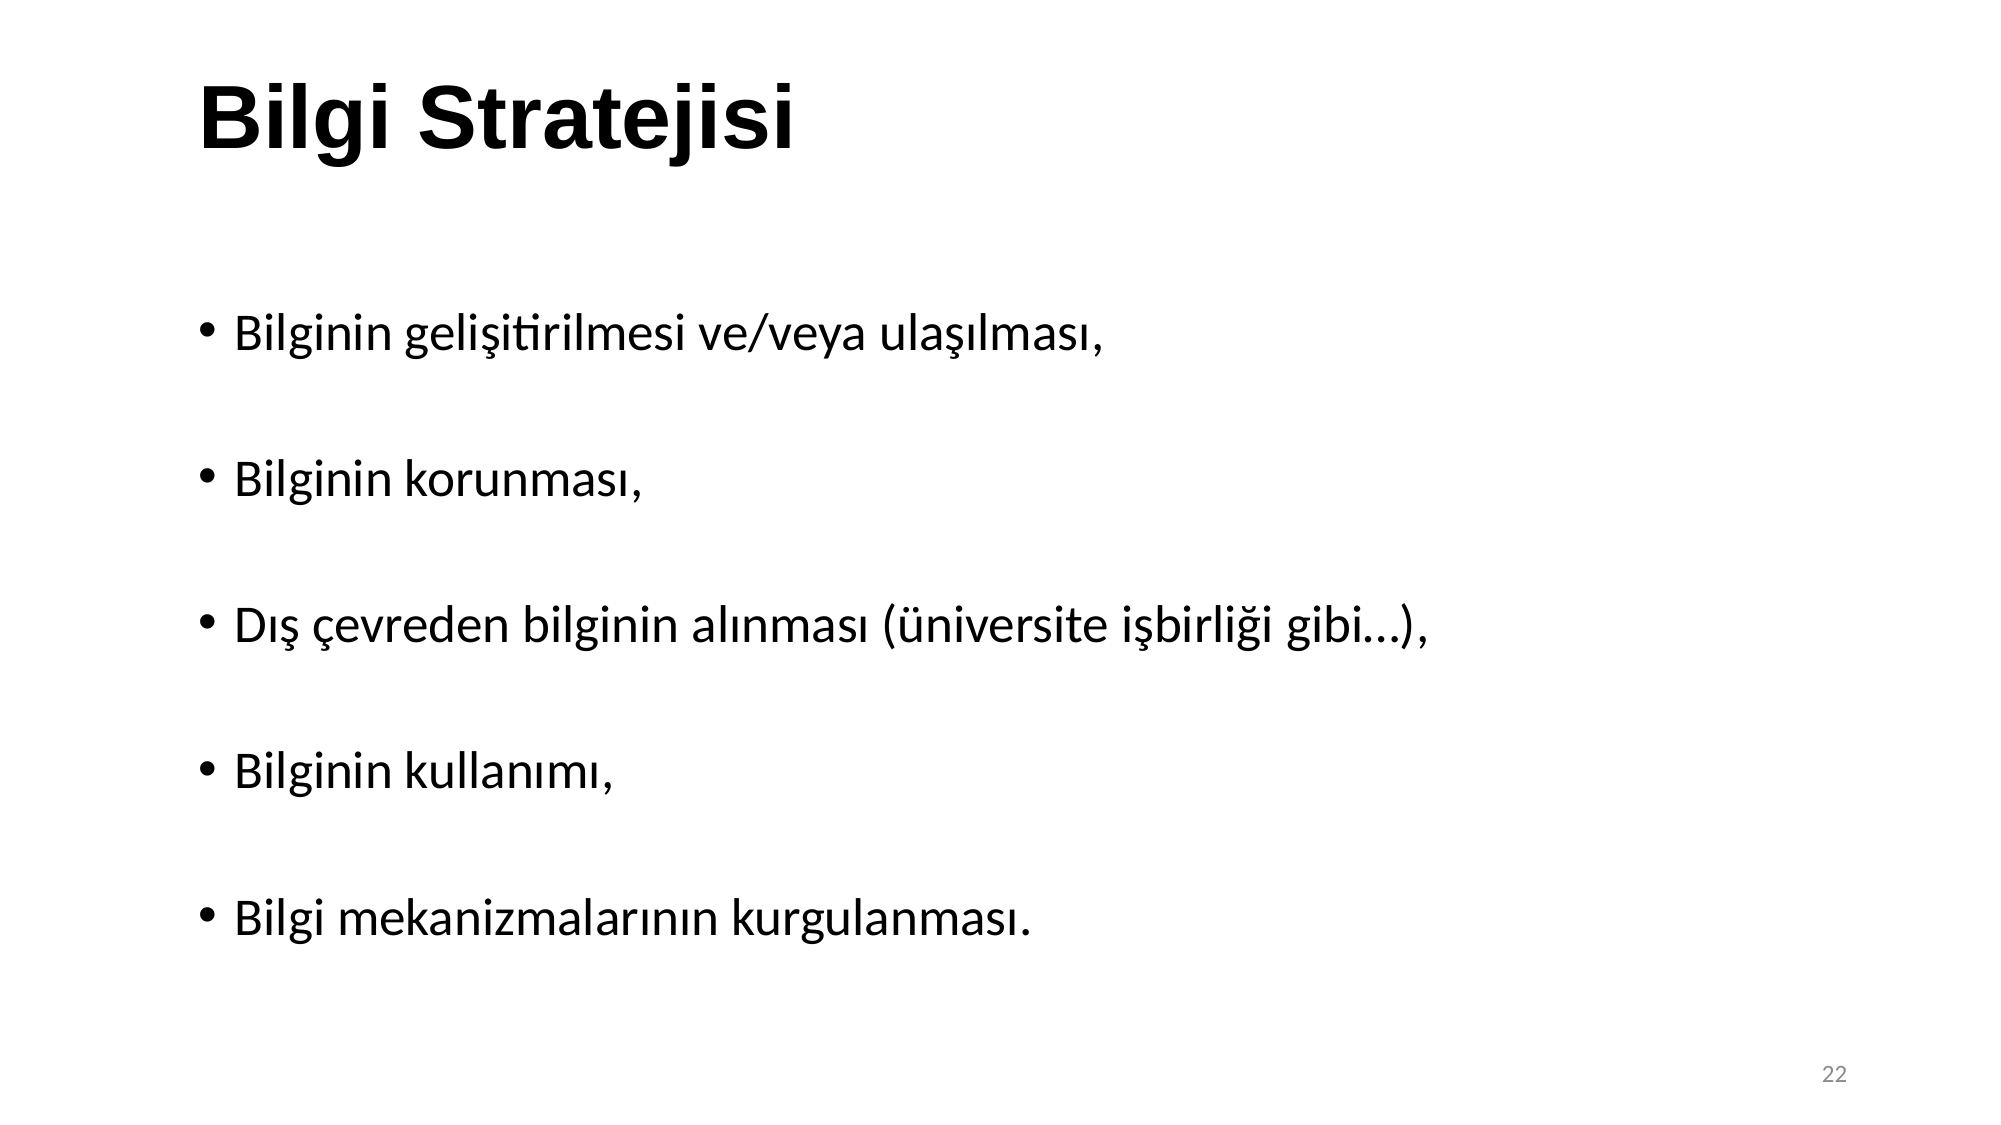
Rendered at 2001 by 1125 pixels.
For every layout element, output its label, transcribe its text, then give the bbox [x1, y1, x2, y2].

slide_number 22 [1412, 1042, 1863, 1103]
list Bilginin gelişitirilmesi ve/veya ulaşılması, Bilginin korunması, Dış çevreden bilginin alınması (üniversite işbirliği gibi…), Bilginin kullanımı, Bilgi mekanizmalarının kurgulanması. [183, 226, 1477, 1019]
title Bilgi Stratejisi [183, 62, 1477, 176]
